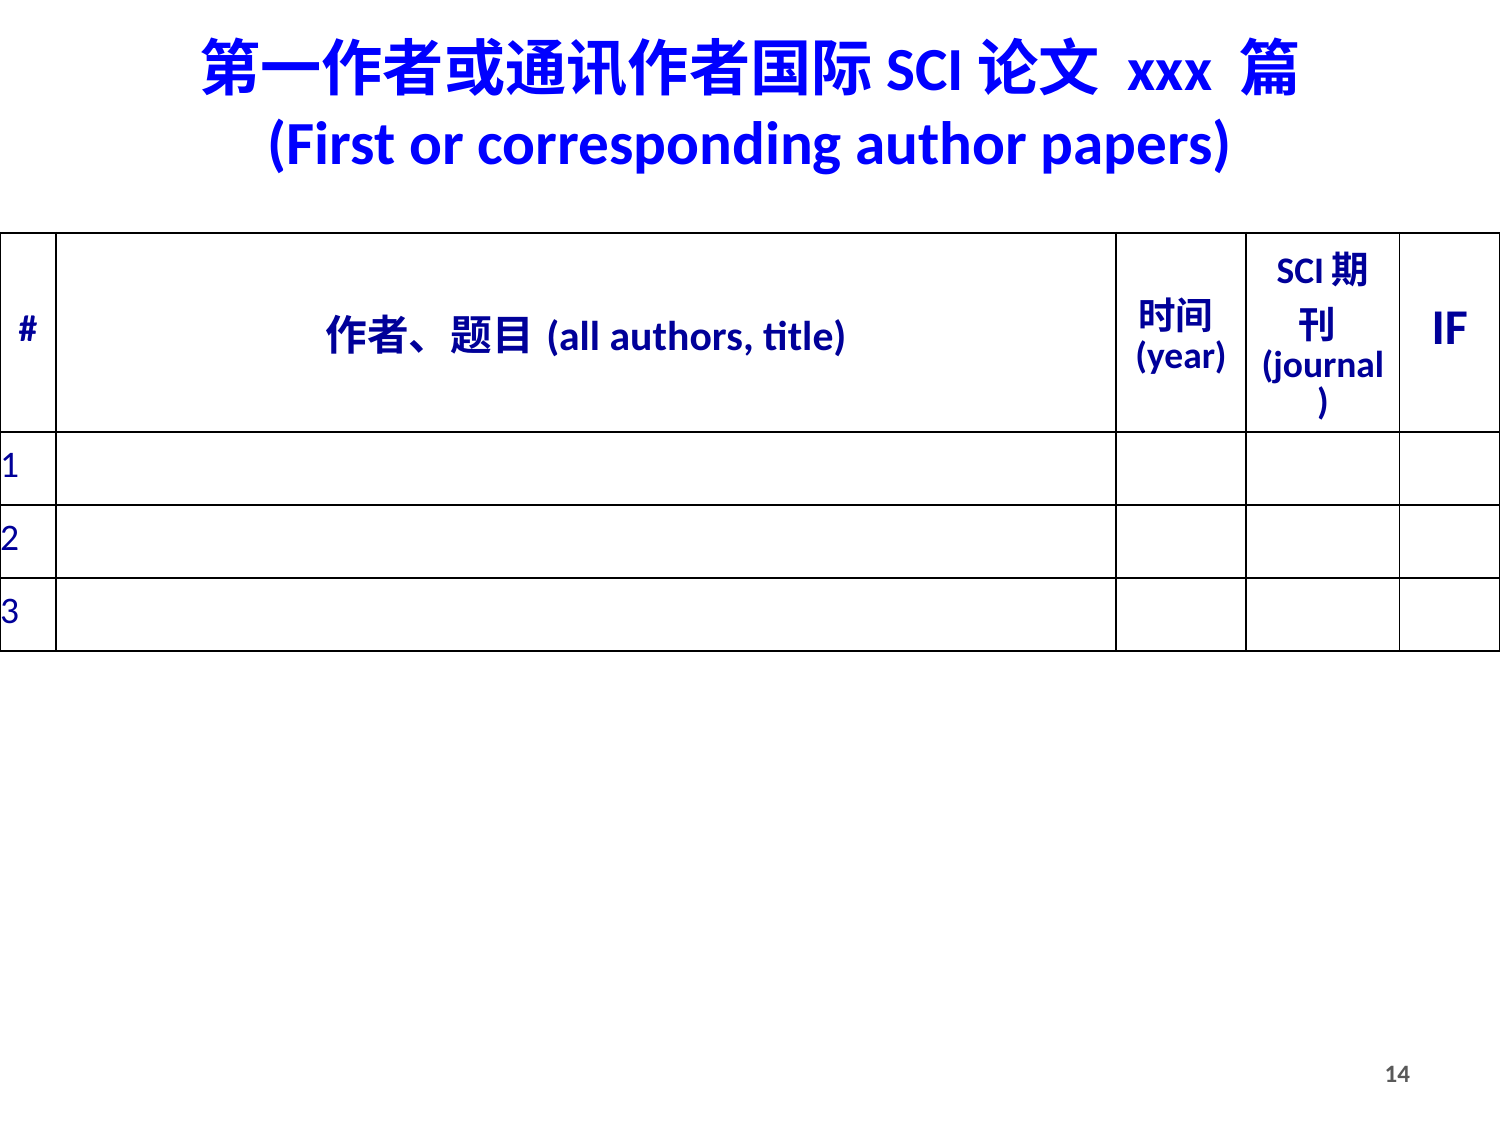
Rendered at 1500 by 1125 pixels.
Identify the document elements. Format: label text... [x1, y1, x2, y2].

table_cell 2 [1, 506, 55, 577]
table_cell [1117, 433, 1245, 504]
table_header SCI期刊(journal) [1247, 234, 1399, 431]
table_cell [1400, 433, 1499, 504]
slide_number 14 [1074, 1042, 1425, 1103]
table_header 作者、题目(all authors, title) [57, 234, 1115, 431]
table_cell [57, 433, 1115, 504]
table_cell [1247, 579, 1399, 650]
table_cell [1247, 433, 1399, 504]
table_cell [1117, 506, 1245, 577]
table_cell [57, 579, 1115, 650]
table_cell [1400, 579, 1499, 650]
title 第一作者或通讯作者国际SCI论文 xxx 篇 (First or corresponding author papers) [0, 21, 1500, 185]
table_cell [1247, 506, 1399, 577]
table_cell 1 [1, 433, 55, 504]
table_header 时间(year) [1117, 234, 1245, 431]
table_header # [1, 234, 55, 431]
table_cell [1400, 506, 1499, 577]
table_cell [57, 506, 1115, 577]
table_cell [1117, 579, 1245, 650]
table_header IF [1400, 234, 1499, 431]
table_cell 3 [1, 579, 55, 650]
